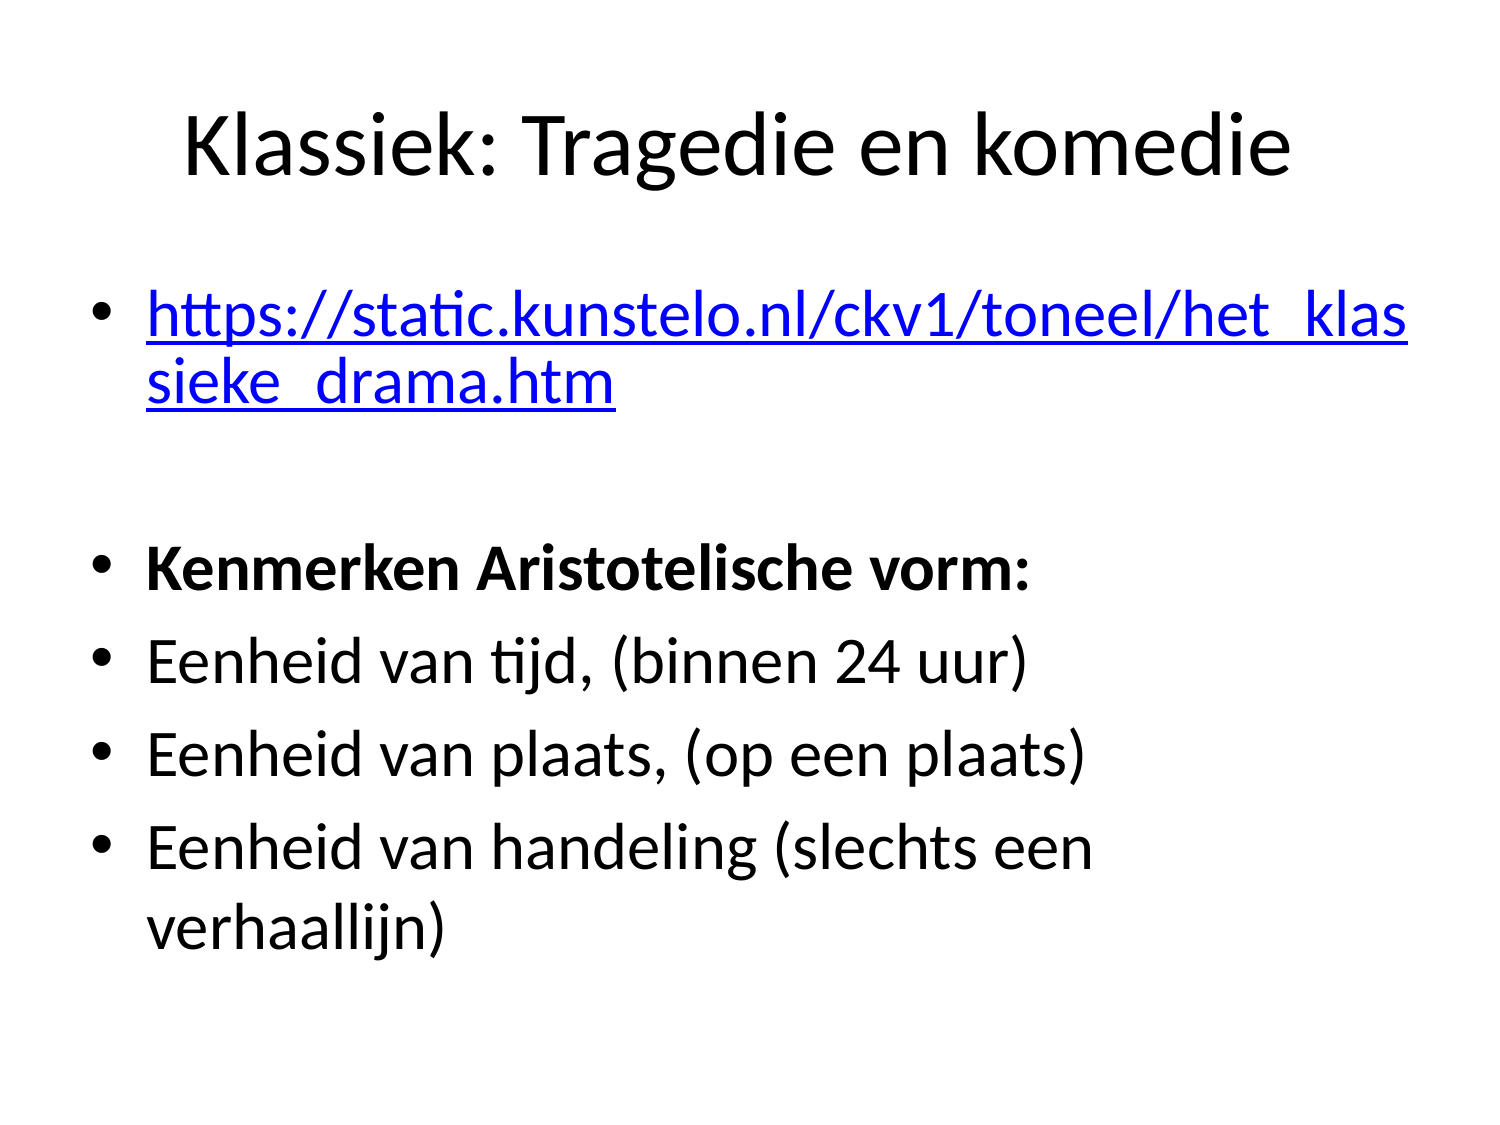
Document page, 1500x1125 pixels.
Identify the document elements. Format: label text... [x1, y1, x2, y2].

title Klassiek: Tragedie en komedie [75, 45, 1425, 233]
list https://static.kunstelo.nl/ckv1/toneel/het_klassieke_drama.htm Kenmerken Aristotelische vorm: Eenheid van tijd, (binnen 24 uur) Eenheid van plaats, (op een plaats) Eenheid van handeling (slechts een verhaallijn) [75, 262, 1425, 1005]
